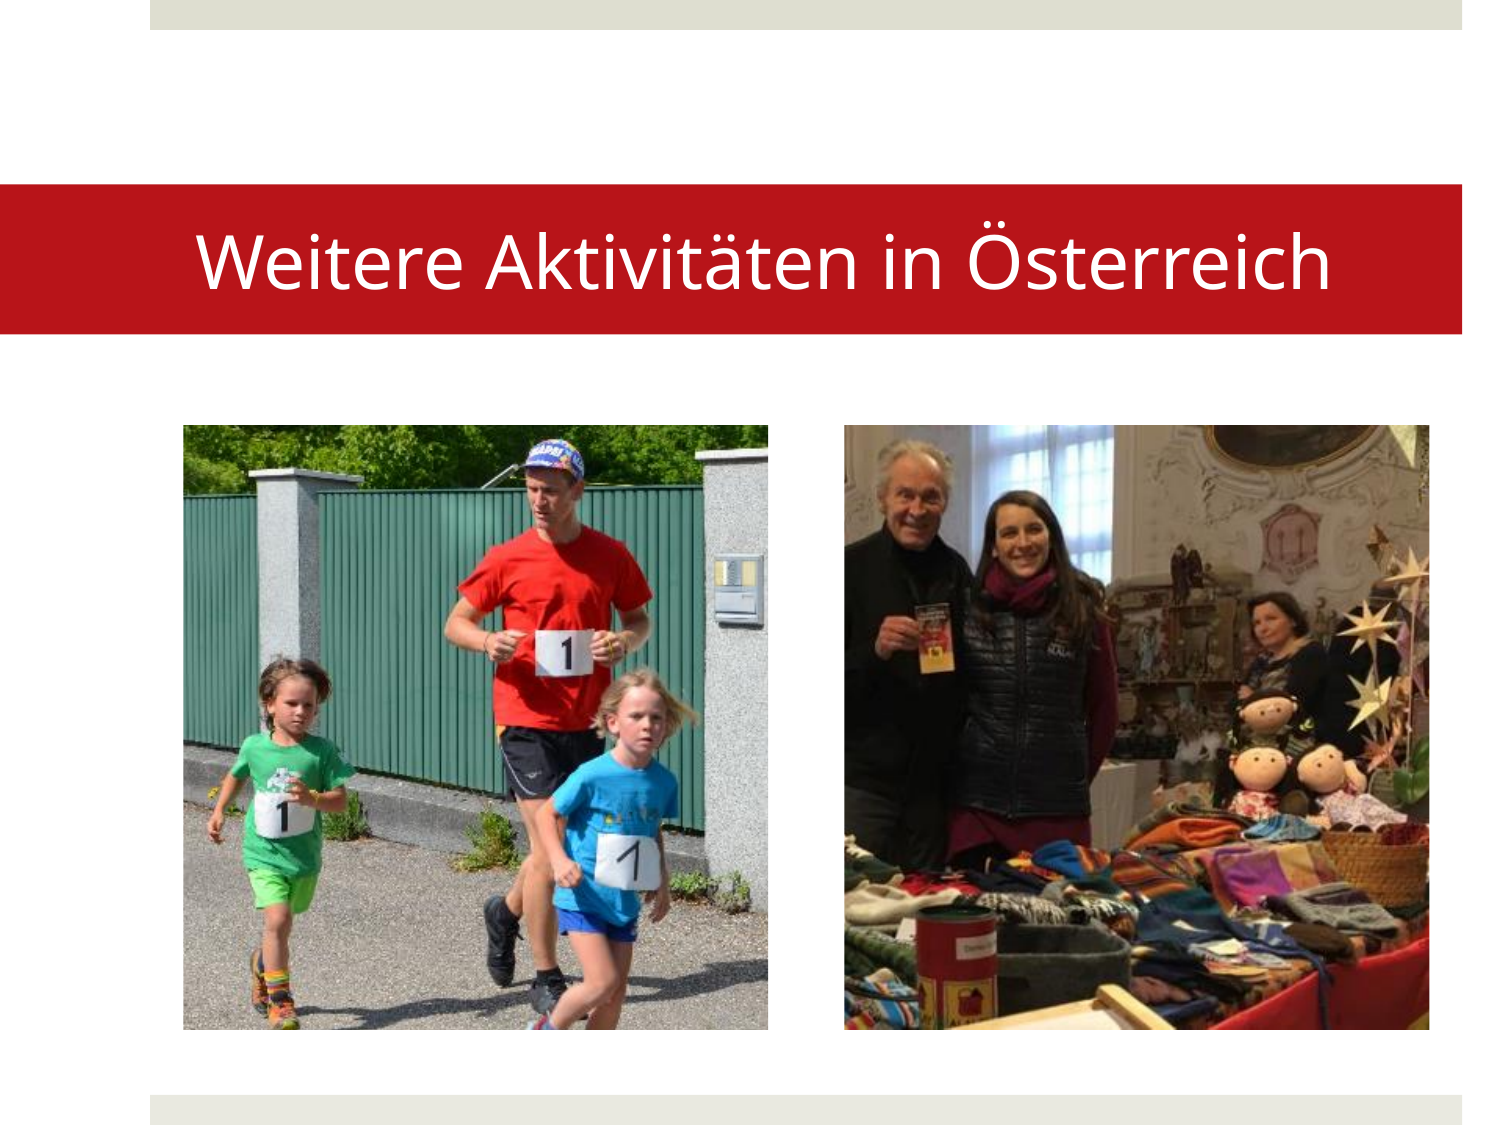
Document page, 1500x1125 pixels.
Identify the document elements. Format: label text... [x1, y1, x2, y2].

picture [843, 425, 1430, 1031]
title Weitere Aktivitäten in Österreich [0, 184, 1463, 335]
picture [182, 425, 769, 1031]
